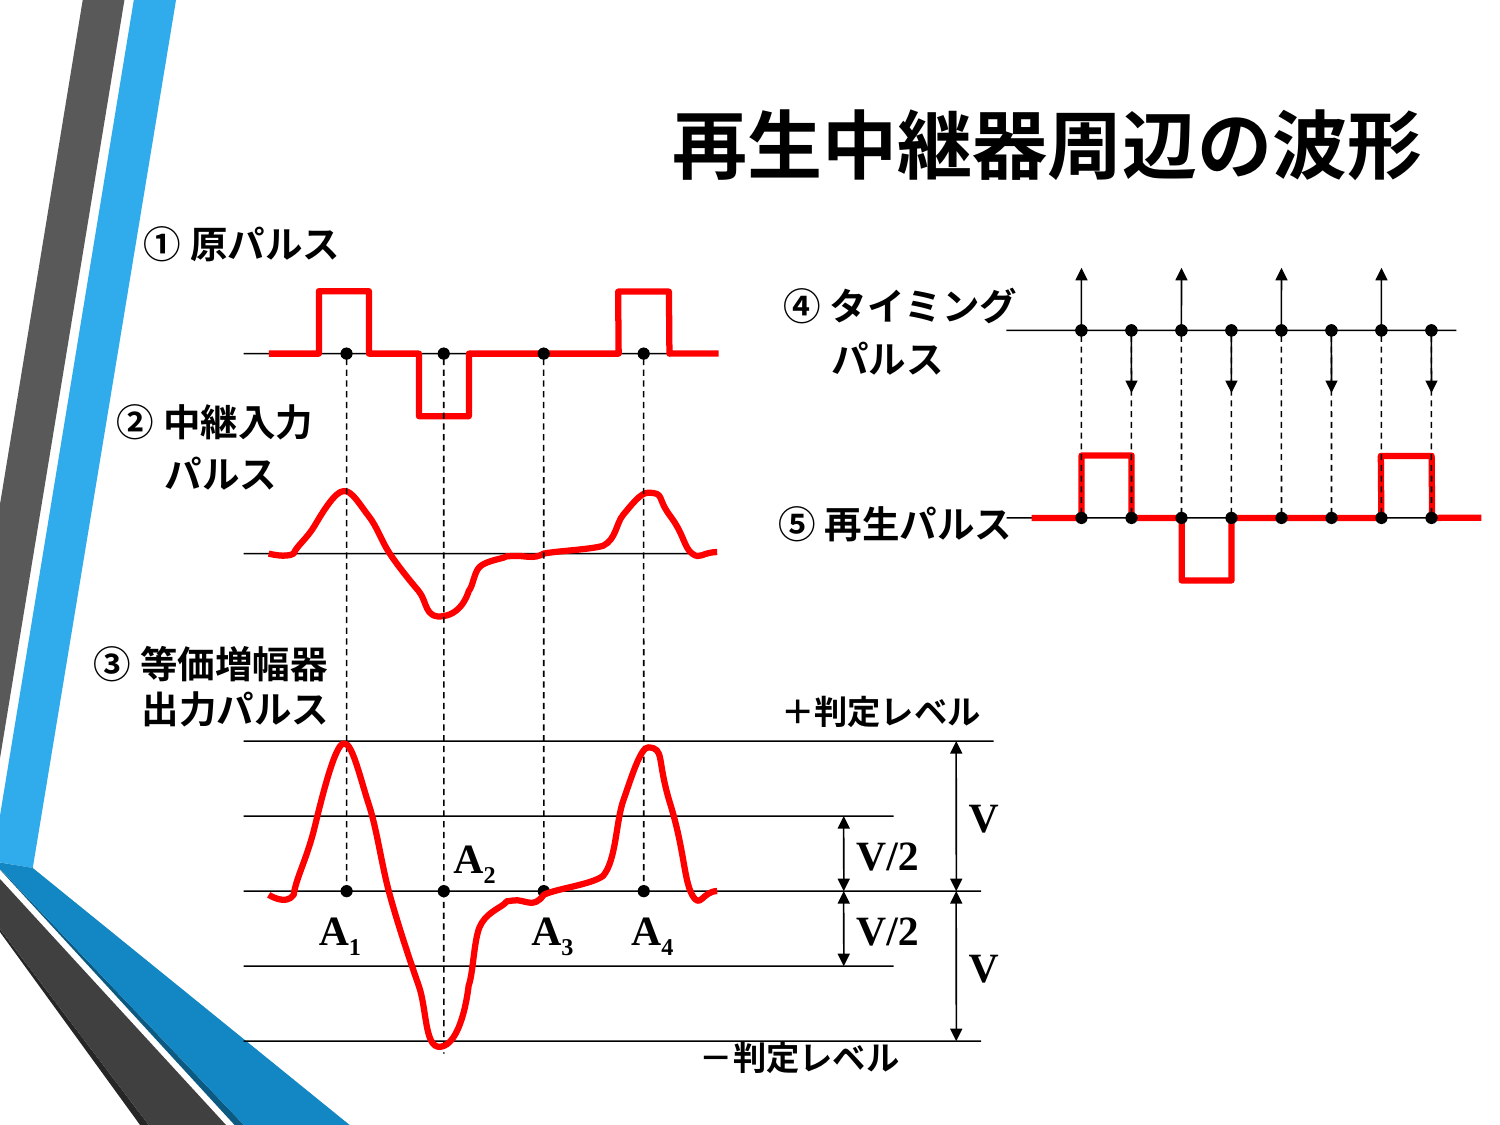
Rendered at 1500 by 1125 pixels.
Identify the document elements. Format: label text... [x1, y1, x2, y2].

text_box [93, 220, 1019, 1054]
title 再生中継器周辺の波形 [643, 50, 1438, 238]
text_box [778, 267, 1482, 581]
text_box －判定レベル [699, 1054, 913, 1088]
